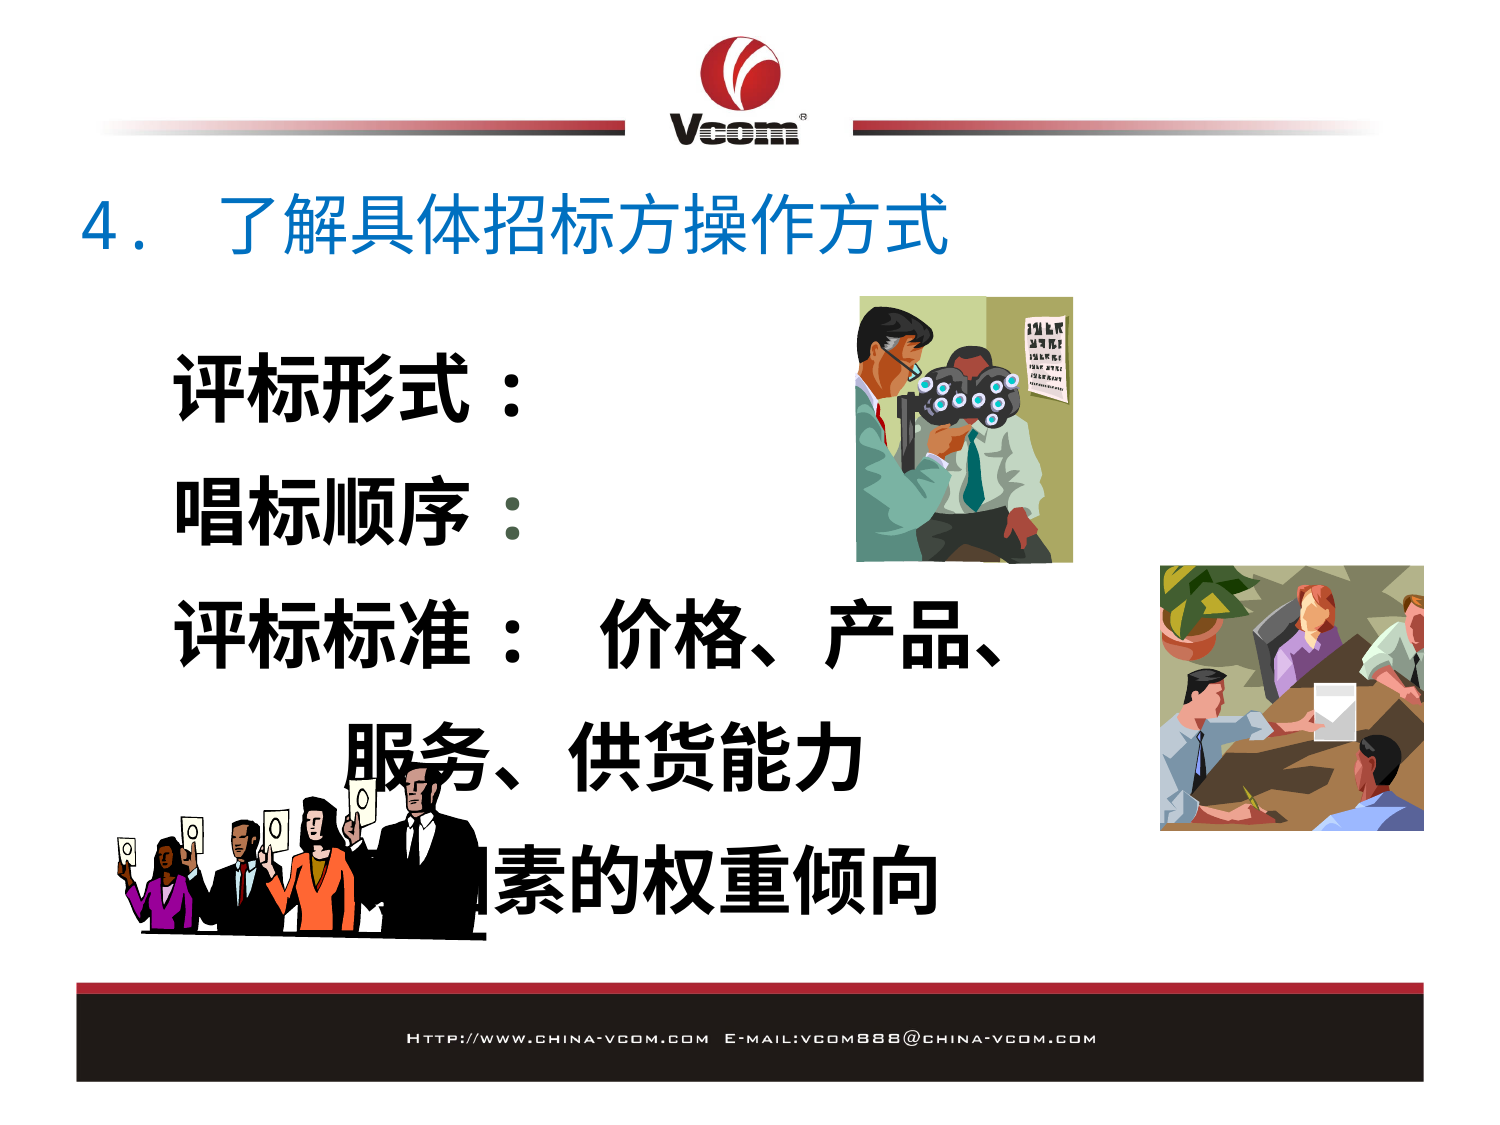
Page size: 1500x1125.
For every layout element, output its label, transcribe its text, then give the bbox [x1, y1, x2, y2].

picture [65, 36, 1412, 161]
picture [855, 292, 1077, 568]
text_box 评标形式: 唱标顺序: 评标标准: 价格、产品、 服务、供货能力 等因素的权重倾向 [105, 316, 1381, 973]
picture [1159, 562, 1428, 835]
title 4. 了解具体招标方操作方式 [0, 163, 1077, 282]
picture [116, 761, 490, 941]
picture [76, 964, 1424, 1082]
